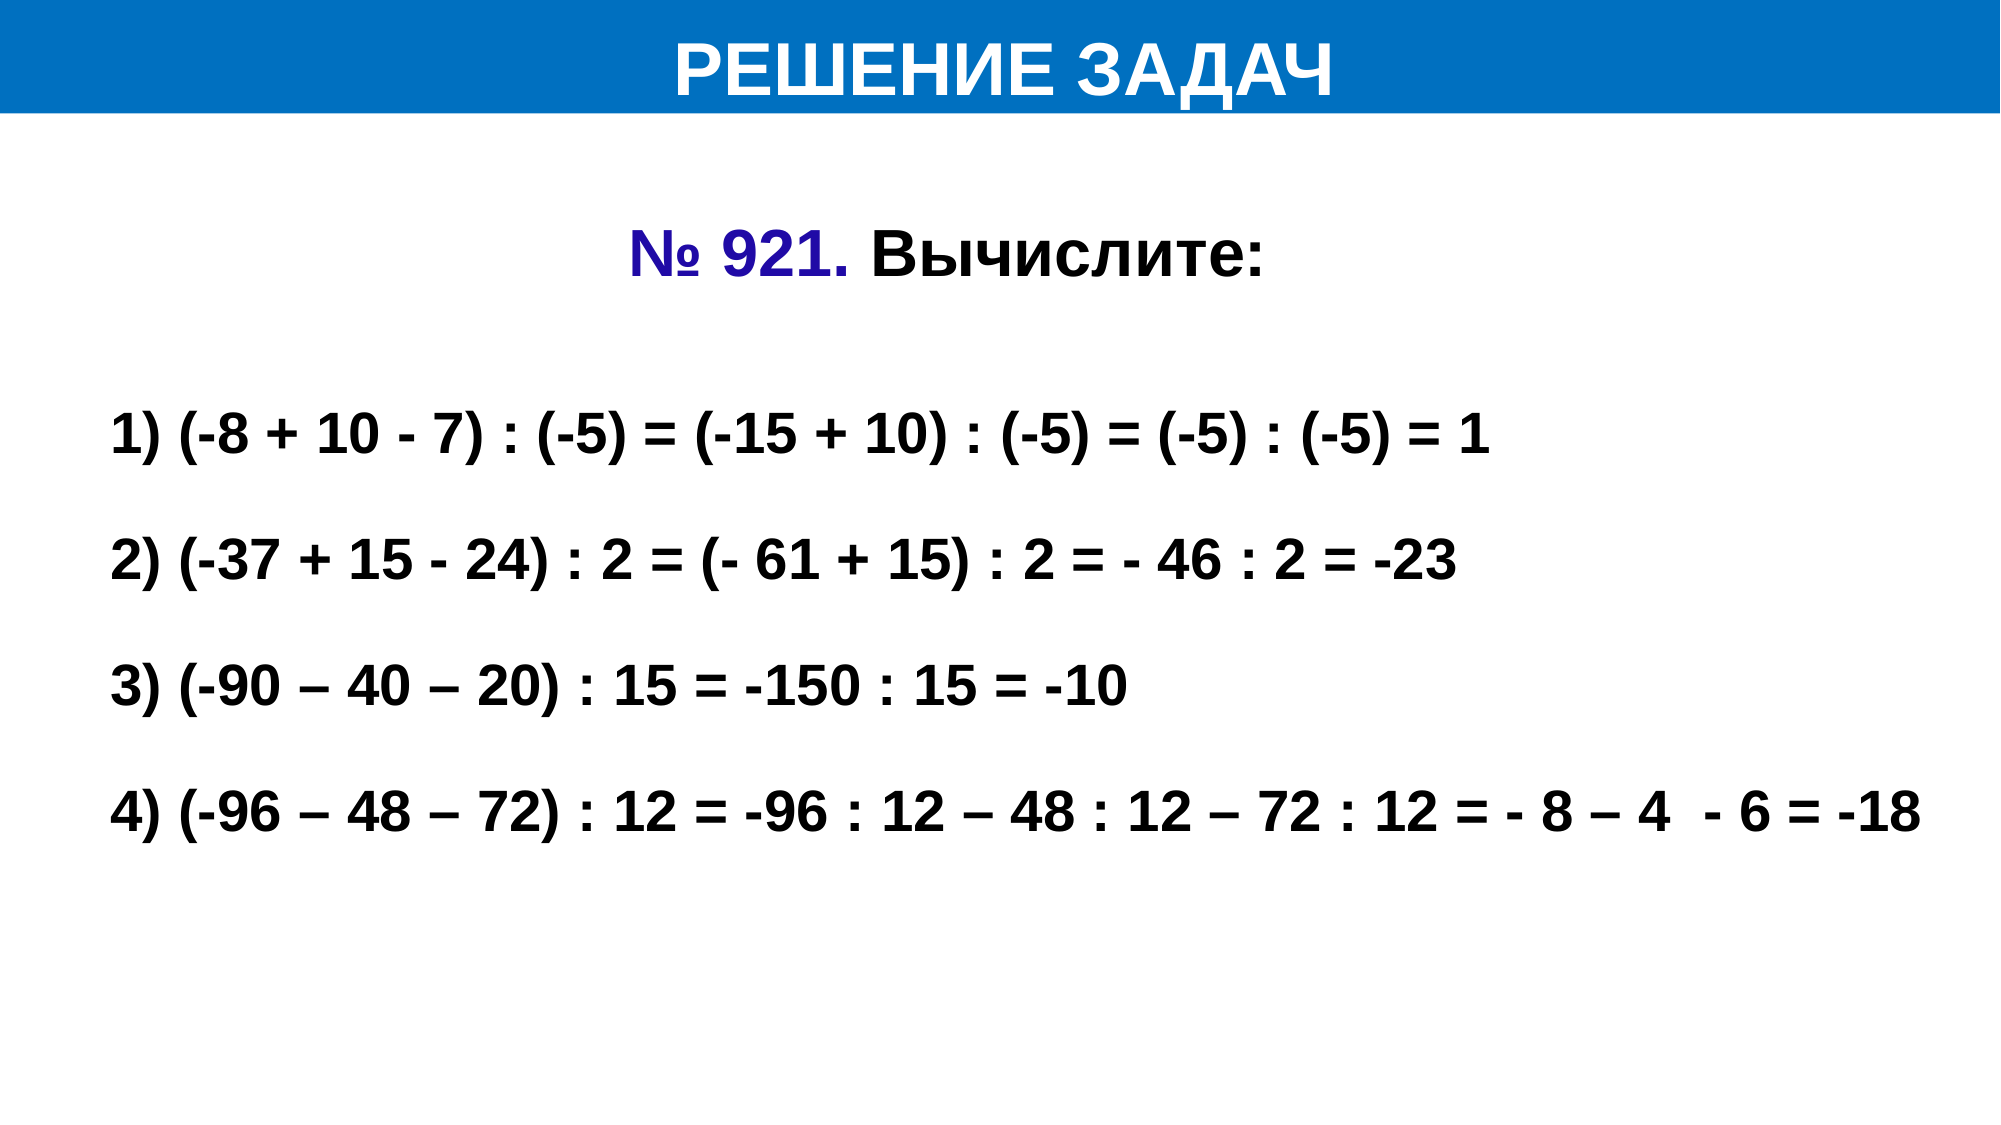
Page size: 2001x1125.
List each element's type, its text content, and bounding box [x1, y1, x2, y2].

text_box 1) (-8 + 10 - 7) : (-5) = (-15 + 10) : (-5) = (-5) : (-5) = 1 2) (-37 + 15 - 24) : 2 = (- 61 + 15) : 2 = - 46 : 2 = -23 3) (-90 – 40 – 20) : 15 = -150 : 15 = -10 4) (-96 – 48 – 72) : 12 = -96 : 12 – 48 : 12 – 72 : 12 = - 8 – 4 - 6 = -18 [95, 353, 1964, 891]
text_box РЕШЕНИЕ ЗАДАЧ [4, 13, 2000, 119]
text_box [0, 0, 2000, 114]
text_box № 921. Вычислите: [614, 162, 1283, 298]
